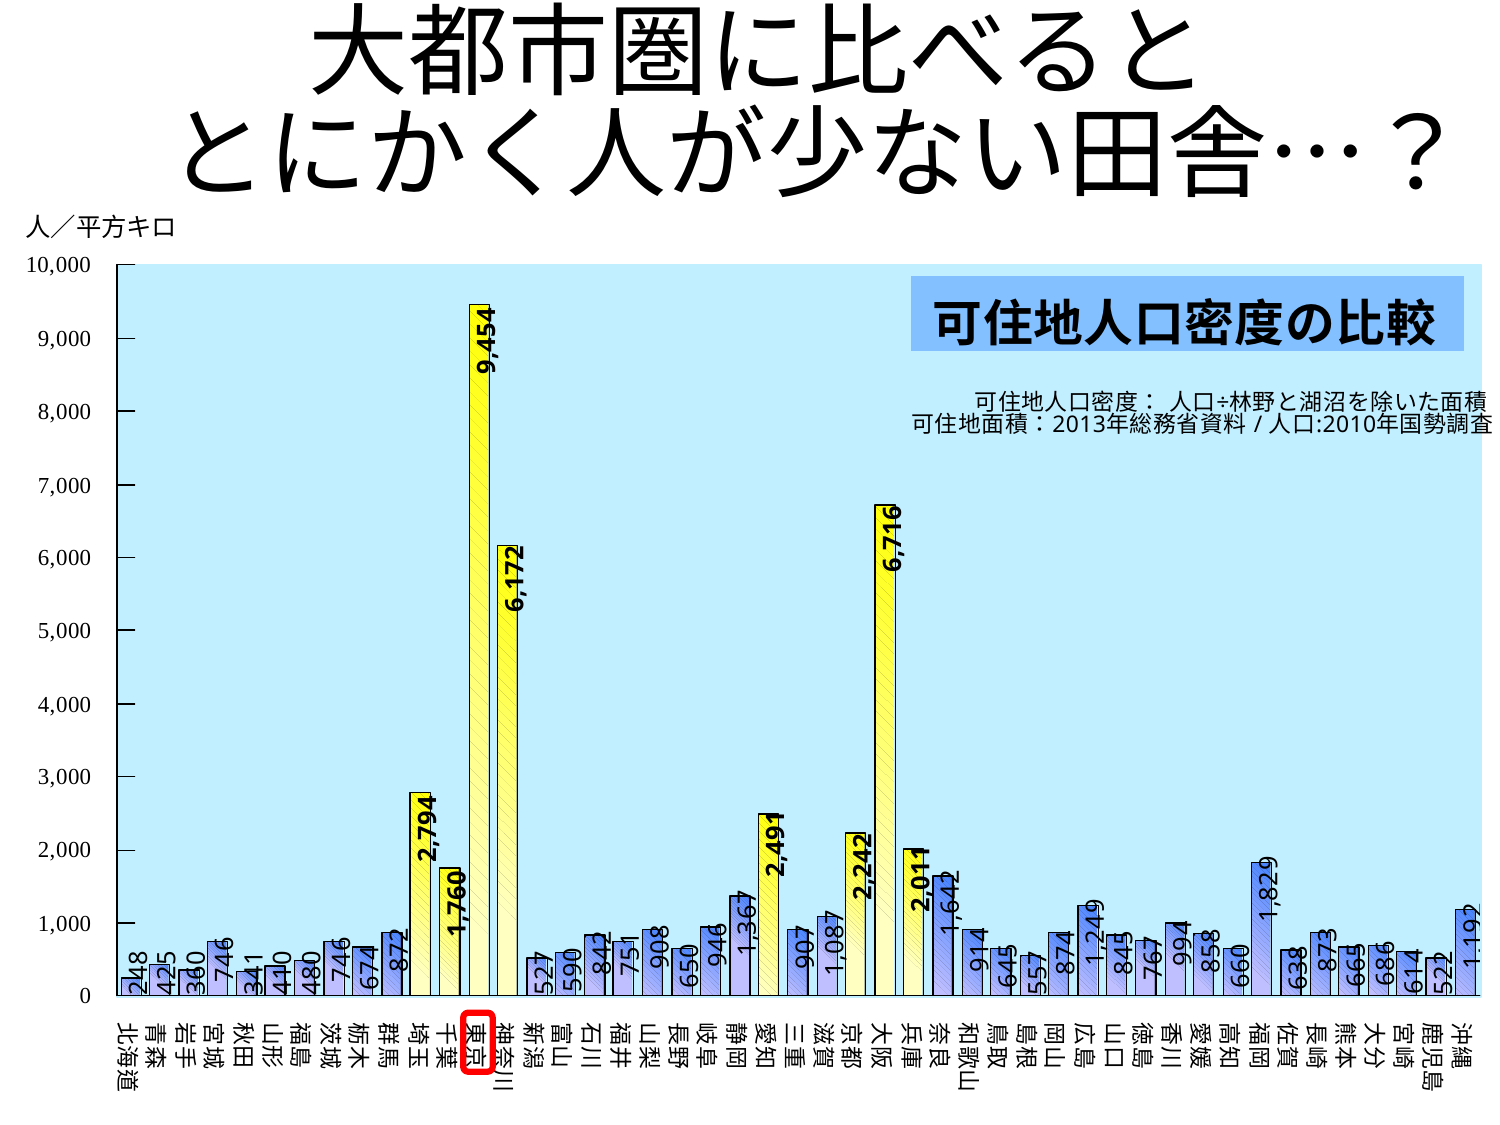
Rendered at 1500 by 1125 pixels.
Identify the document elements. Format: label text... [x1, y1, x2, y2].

text_box 大都市圏に比べると とにかく人が少ない田舎…？ [35, 42, 1483, 174]
picture [17, 207, 1500, 1098]
